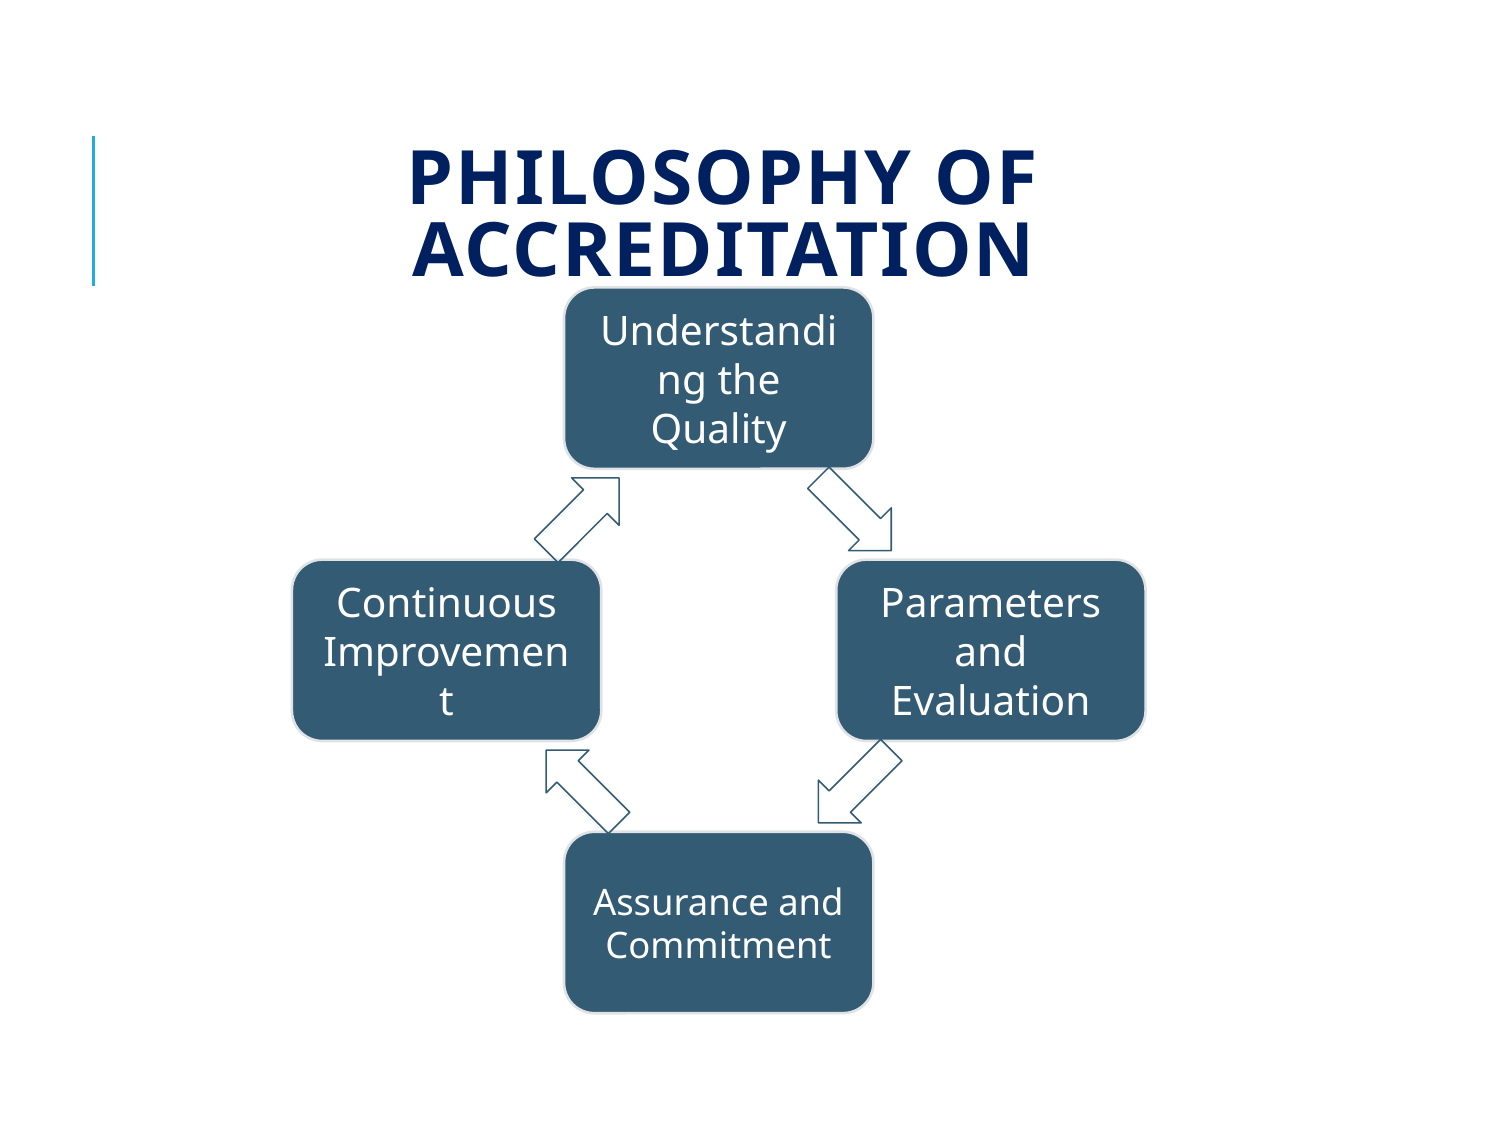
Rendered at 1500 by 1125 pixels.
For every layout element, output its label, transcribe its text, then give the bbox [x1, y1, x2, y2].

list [99, 287, 1338, 1014]
title Philosophy of Accreditation [126, 96, 1322, 282]
